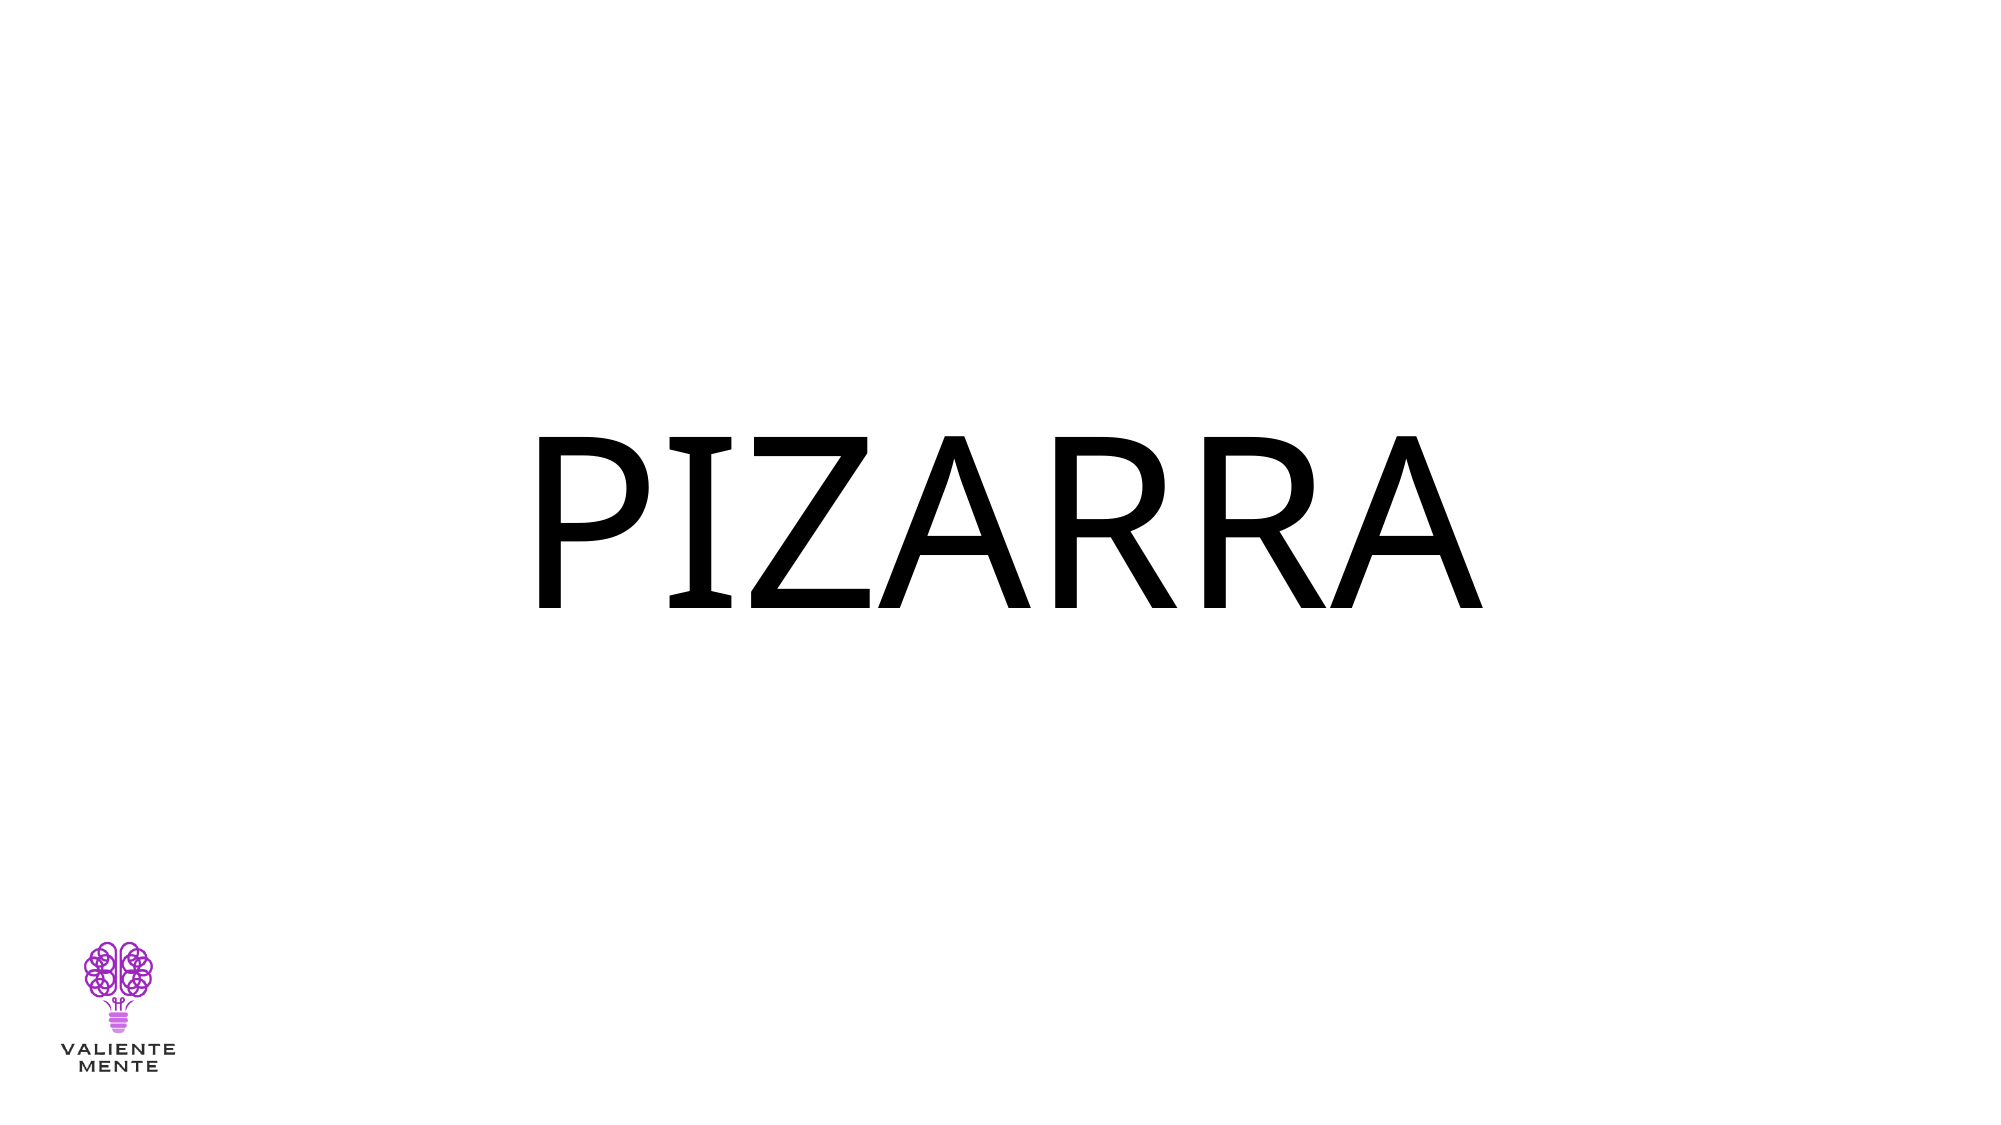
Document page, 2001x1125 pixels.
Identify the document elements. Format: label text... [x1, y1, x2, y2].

title PIZARRA [137, 59, 1863, 1002]
picture [46, 930, 187, 1081]
